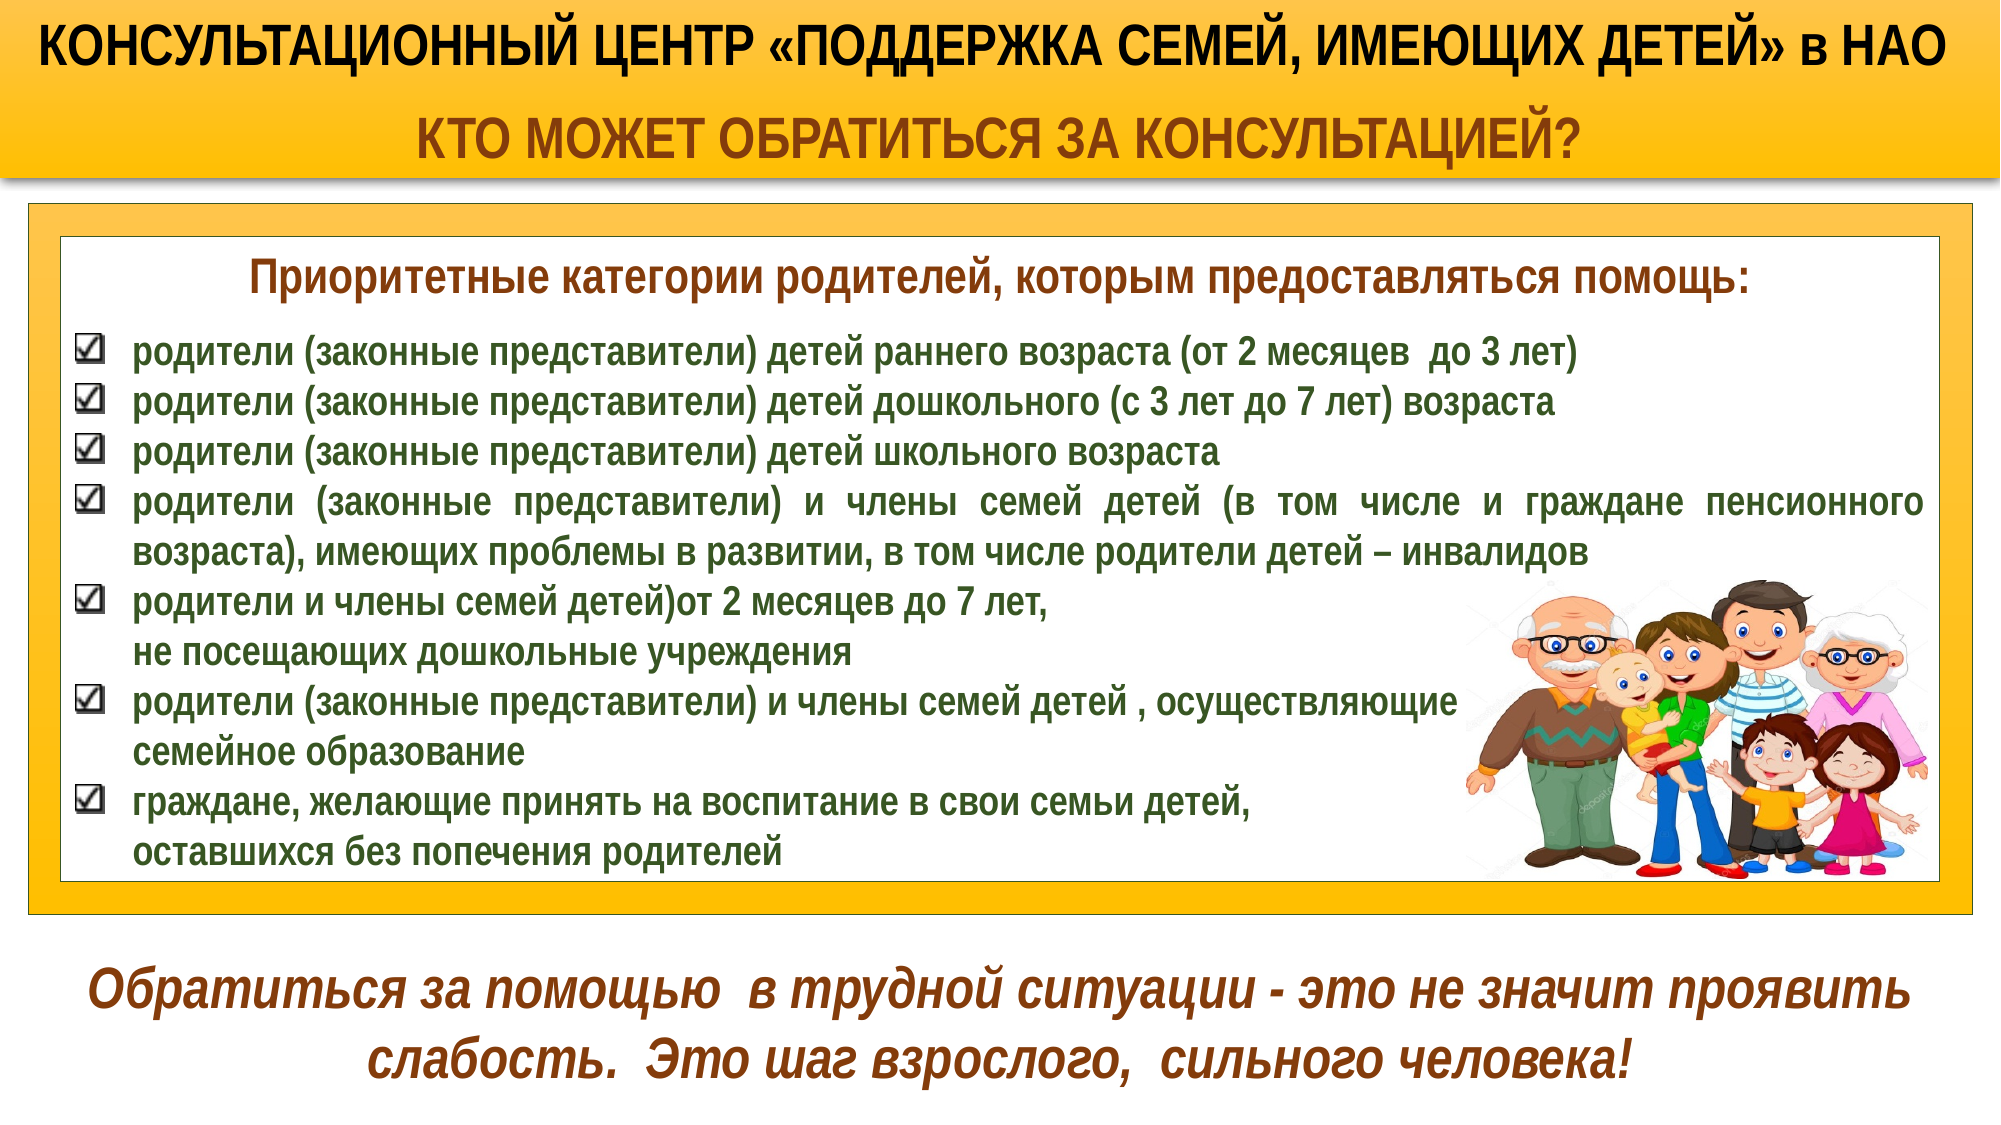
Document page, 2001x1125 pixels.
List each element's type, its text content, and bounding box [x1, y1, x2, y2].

picture [75, 684, 105, 714]
picture [75, 333, 105, 364]
picture [1465, 580, 1928, 879]
text_box Приоритетные категории родителей, которым предоставляться помощь: родители (законные представители) детей раннего возраста (от 2 месяцев до 3 лет) родители (законные представители) детей дошкольного (с 3 лет до 7 лет) возраста родители (законные представители) детей школьного возраста родители (законные представители) и члены семей детей (в том числе и граждане пенсионного возраста), имеющих проблемы в развитии, в том числе родители детей – инвалидов родители и члены семей детей)от 2 месяцев до 7 лет, не посещающих дошкольные учреждения родители (законные представители) и члены семей детей , осуществляющие семейное образование граждане, желающие принять на воспитание в свои семьи детей, оставшихся без попечения родителей [28, 203, 1973, 915]
picture [75, 584, 105, 614]
picture [75, 784, 105, 814]
picture [75, 484, 105, 514]
text_box КОНСУЛЬТАЦИОННЫЙ ЦЕНТР «ПОДДЕРЖКА СЕМЕЙ, ИМЕЮЩИХ ДЕТЕЙ» в НАО КТО МОЖЕТ ОБРАТИТЬСЯ ЗА КОНСУЛЬТАЦИЕЙ? [0, 0, 2000, 178]
text_box Обратиться за помощью в трудной ситуации - это не значит проявить слабость. Это шаг взрослого, сильного человека! [28, 942, 1973, 1098]
picture [75, 433, 105, 464]
picture [75, 383, 105, 414]
